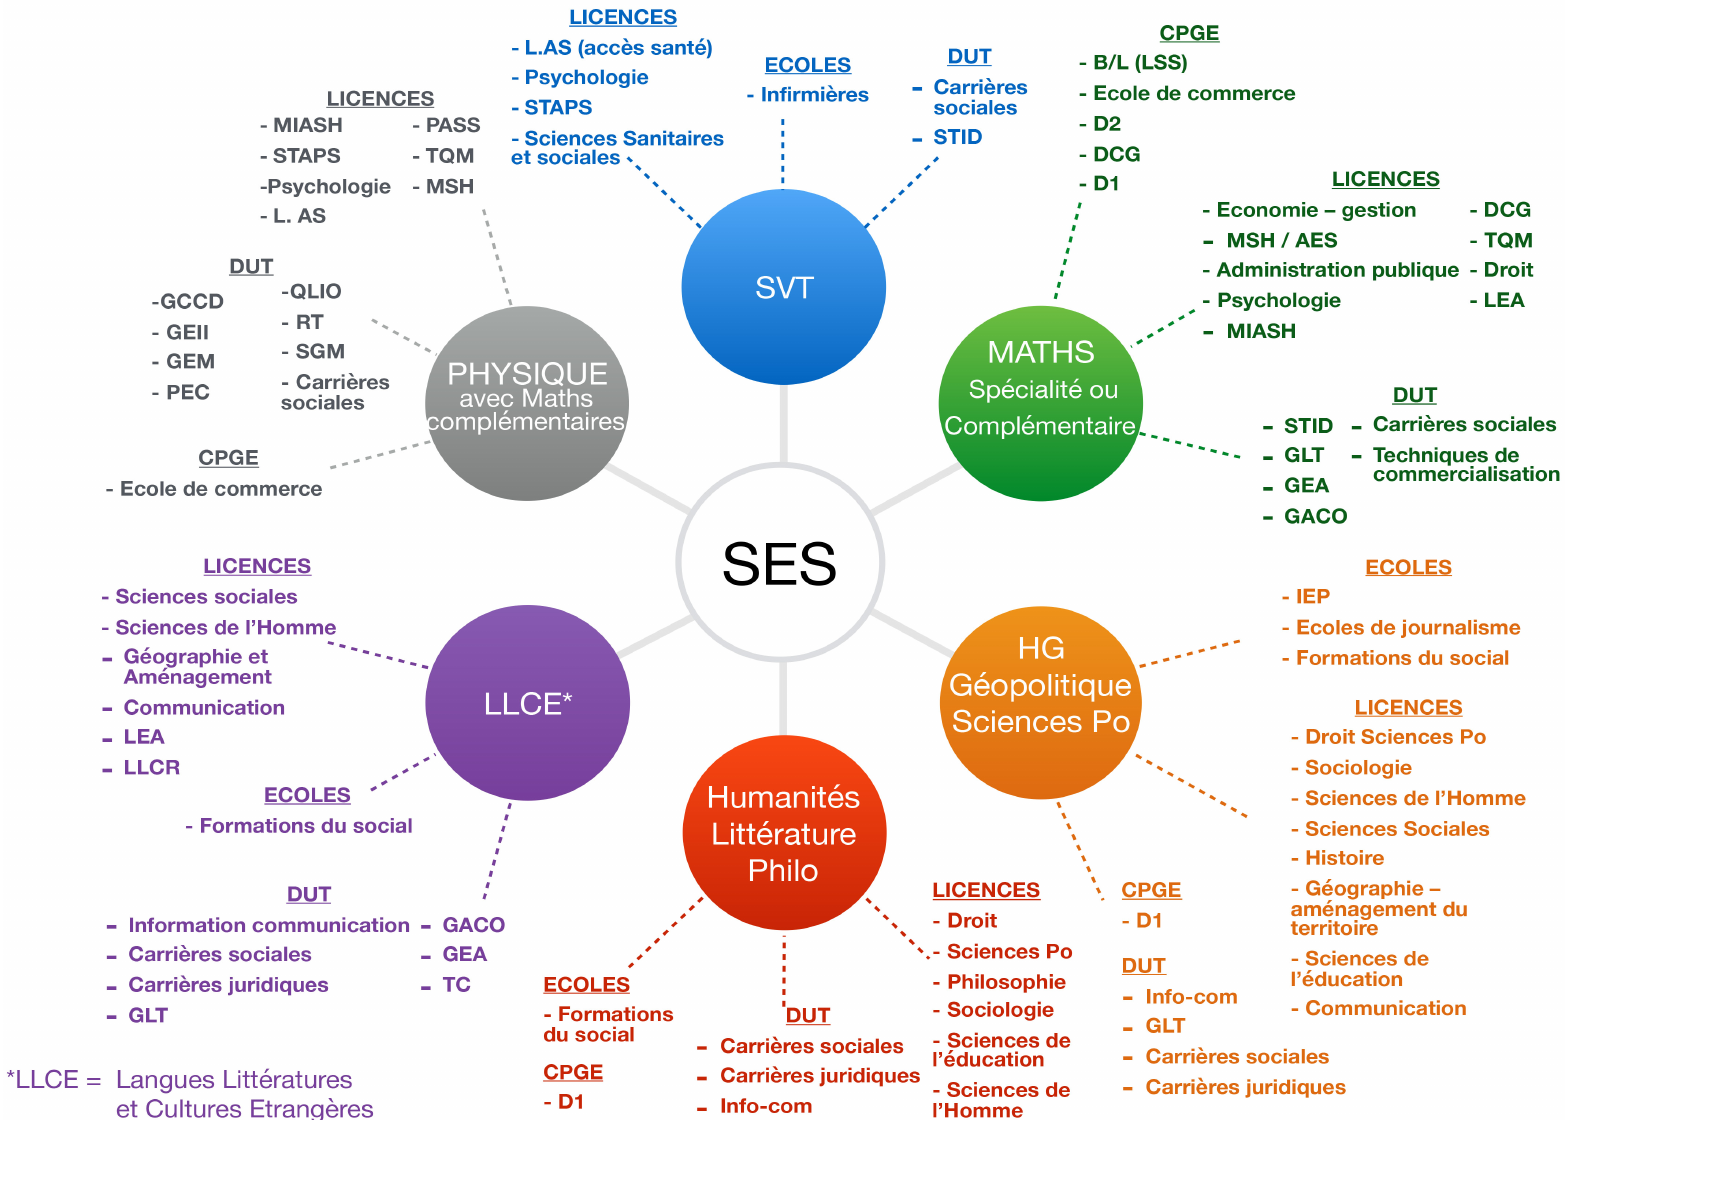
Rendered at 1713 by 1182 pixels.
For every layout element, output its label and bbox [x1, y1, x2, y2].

picture [3, 0, 1565, 1120]
